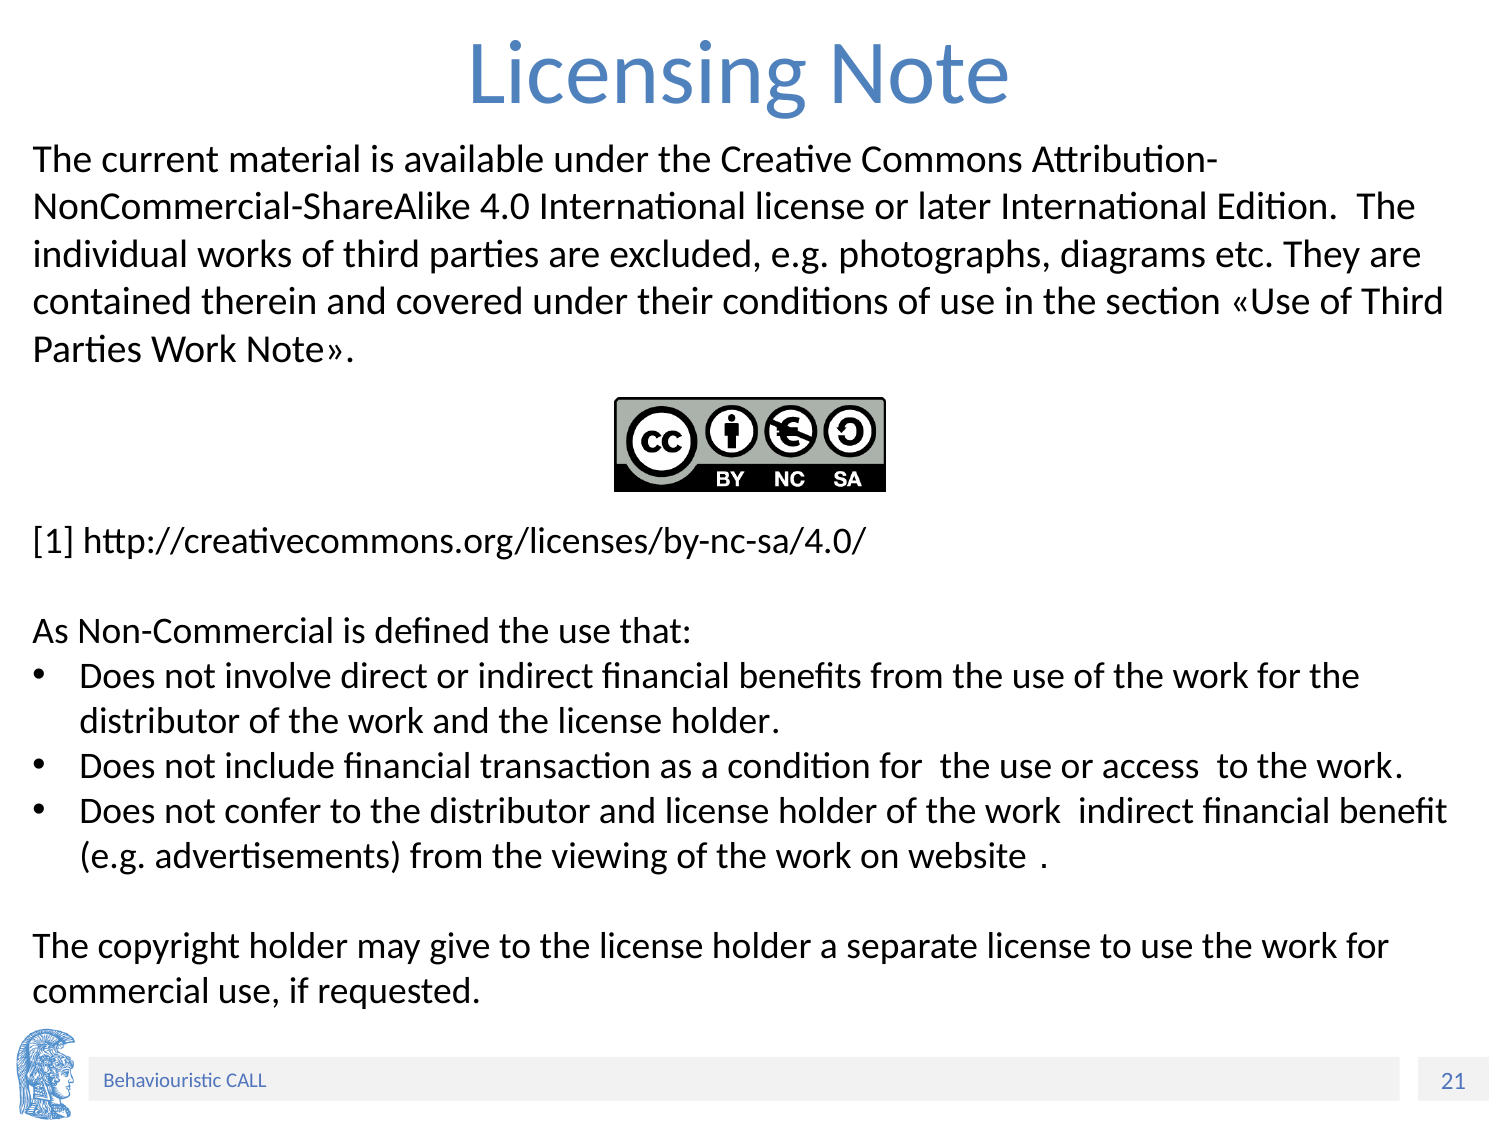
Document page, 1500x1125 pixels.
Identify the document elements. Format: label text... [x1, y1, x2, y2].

list The current material is available under the Creative Commons Attribution-NonCommercial-ShareAlike 4.0 International license or later International Edition. The individual works of third parties are excluded, e.g. photographs, diagrams etc. They are contained therein and covered under their conditions of use in the section «Use of Third Parties Work Note». [17, 125, 1483, 362]
text_box [1] http://creativecommons.org/licenses/by-nc-sa/4.0/ As Non-Commercial is defined the use that: Does not involve direct or indirect financial benefits from the use of the work for the distributor of the work and the license holder. Does not include financial transaction as a condition for the use or access to the work. Does not confer to the distributor and license holder of the work indirect financial benefit (e.g. advertisements) from the viewing of the work on website . The copyright holder may give to the license holder a separate license to use the work for commercial use, if requested. [17, 479, 1500, 1047]
picture [9, 1025, 81, 1120]
title Licensing Note [75, 0, 1425, 125]
picture [614, 396, 886, 492]
